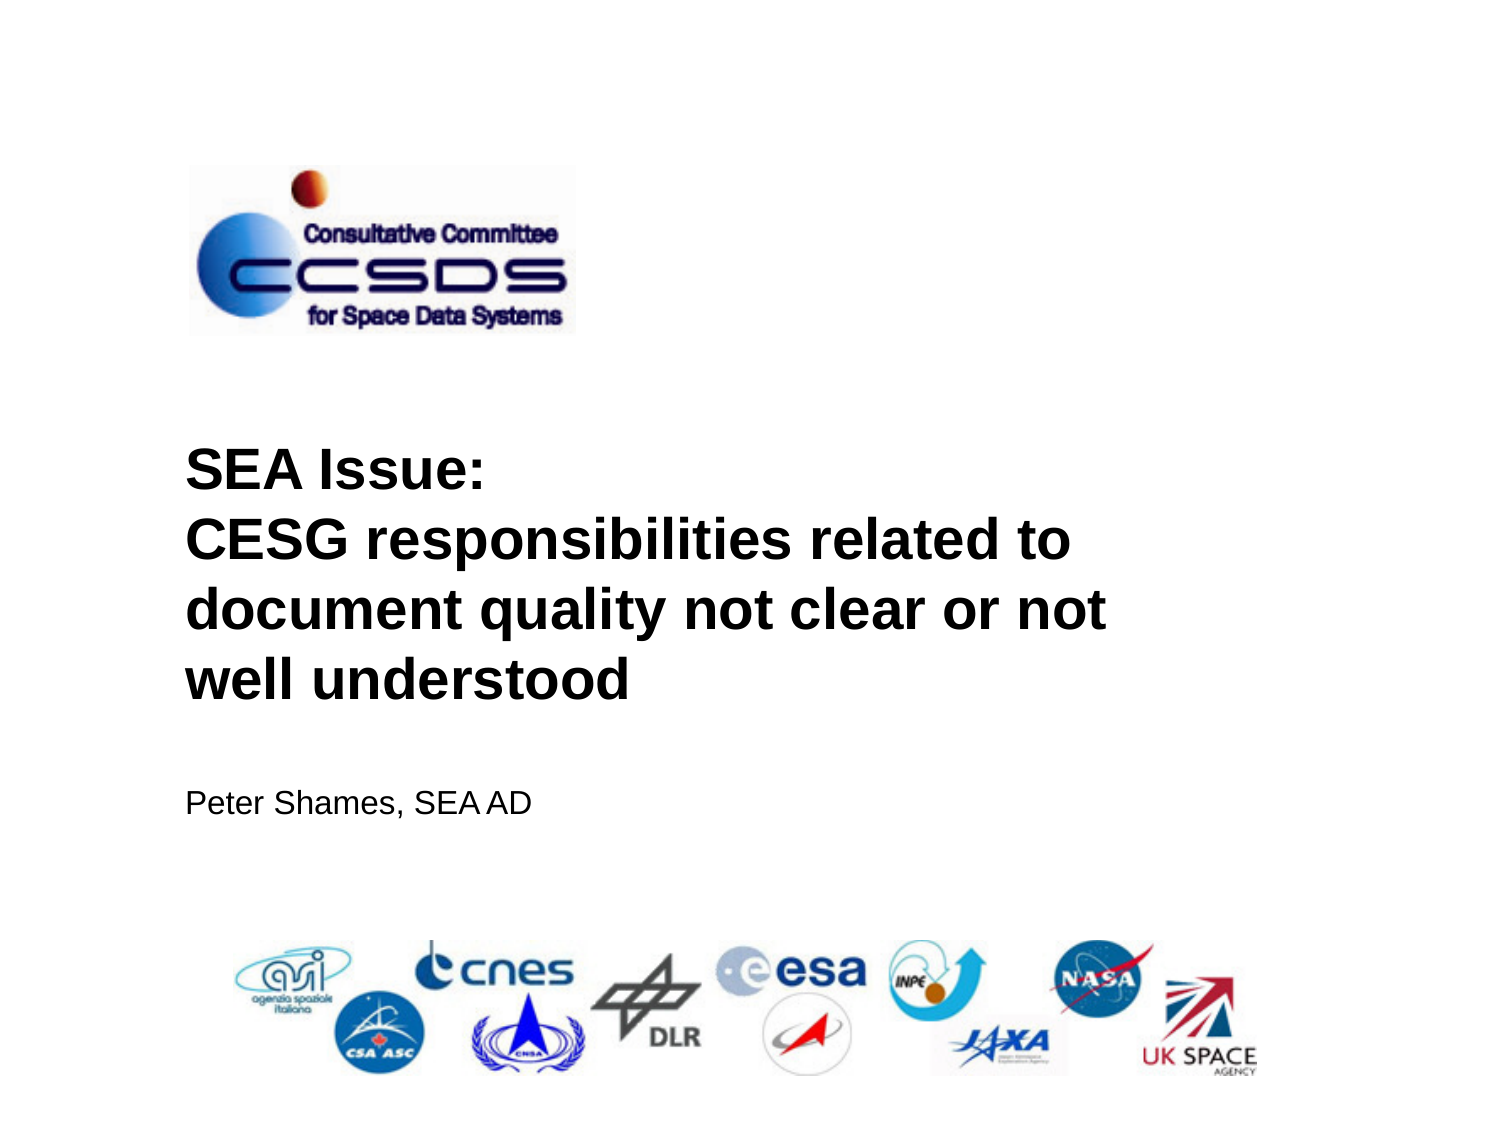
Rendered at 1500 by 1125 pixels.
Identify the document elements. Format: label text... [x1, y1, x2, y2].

text_box SEA Issue: CESG responsibilities related to document quality not clear or not well understood Peter Shames, SEA AD [170, 423, 1154, 829]
picture [189, 165, 576, 336]
picture [233, 940, 1257, 1076]
